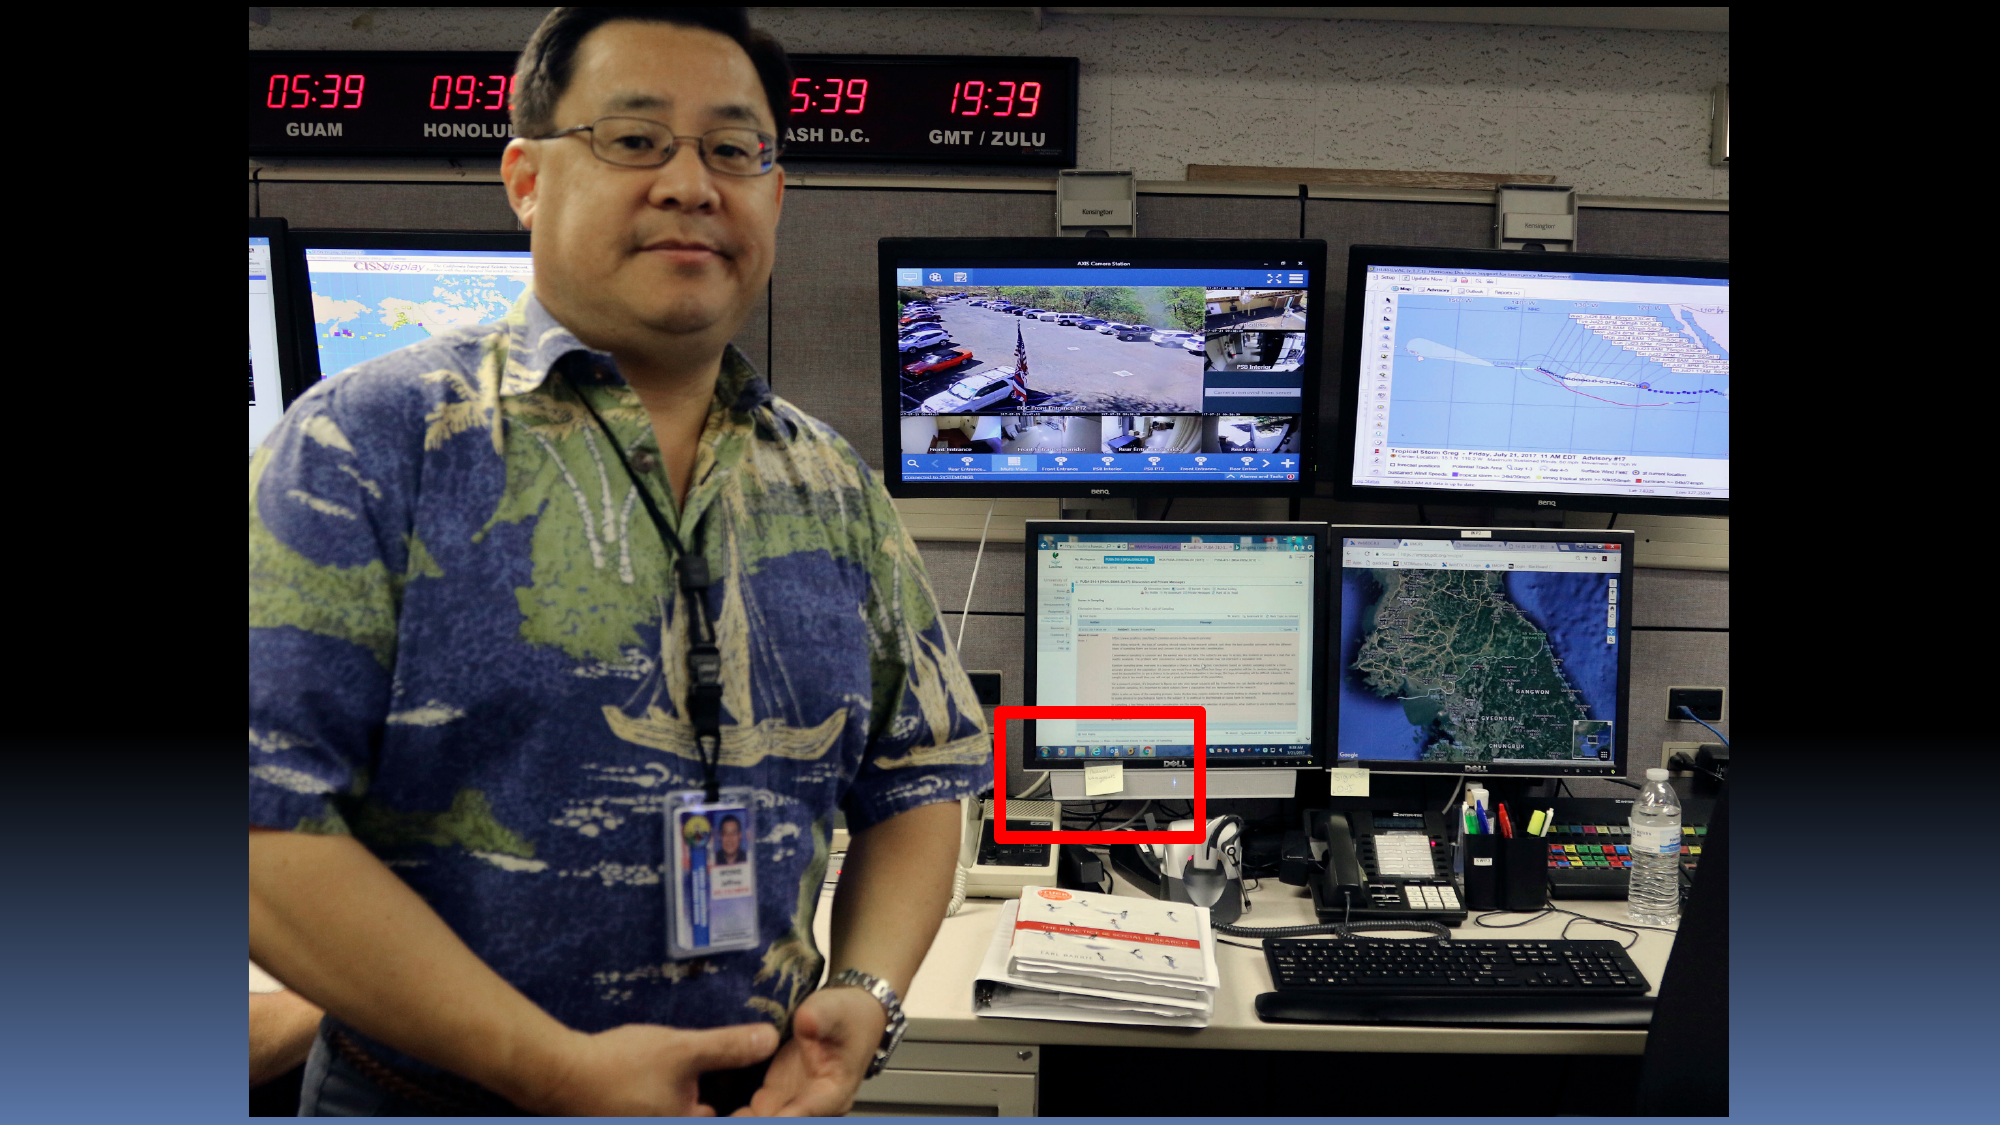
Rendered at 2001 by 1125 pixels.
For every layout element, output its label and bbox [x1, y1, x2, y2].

list [249, 7, 1730, 1118]
